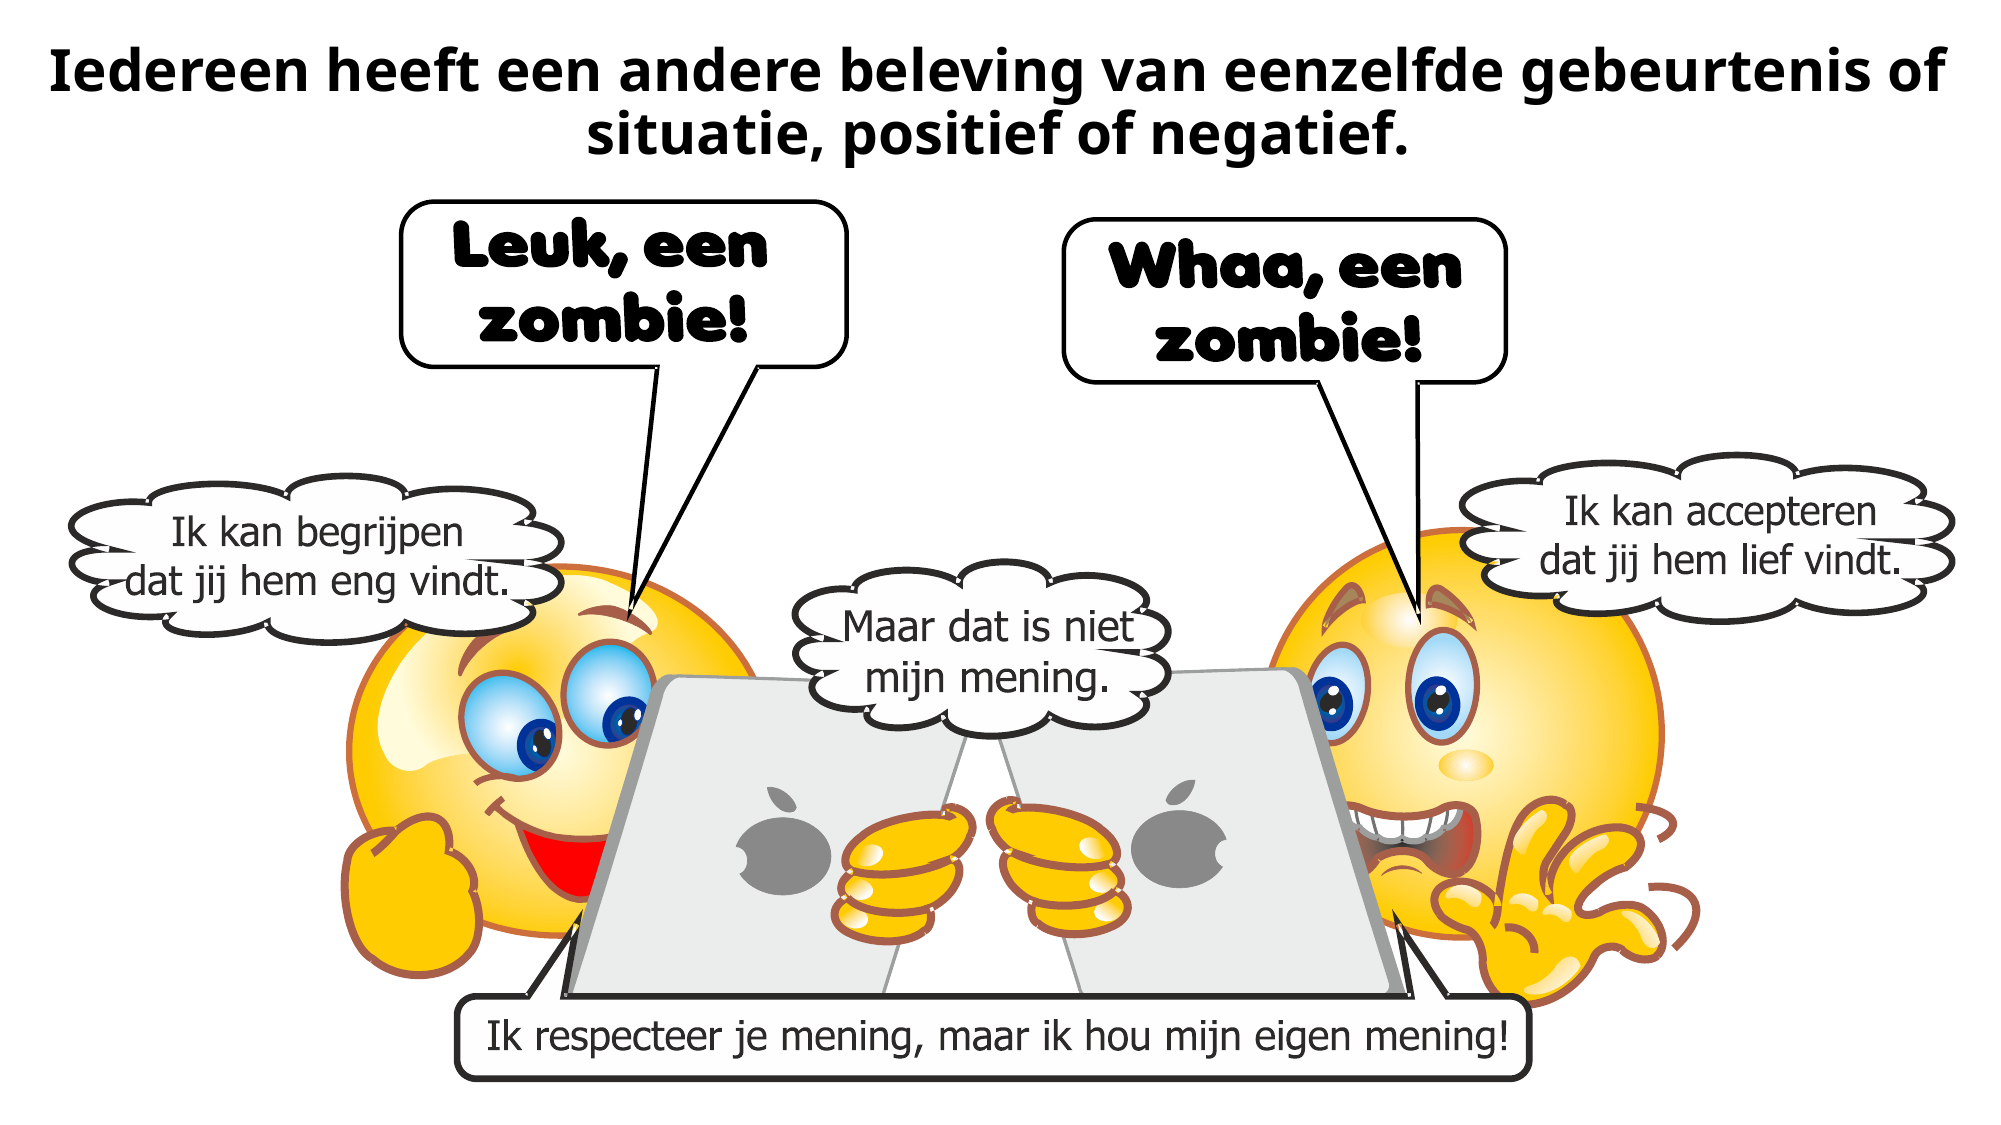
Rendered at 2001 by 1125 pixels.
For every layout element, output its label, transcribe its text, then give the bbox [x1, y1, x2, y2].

picture [67, 199, 1956, 1083]
text_box Iedereen heeft een andere beleving van eenzelfde gebeurtenis of situatie, positief of negatief. [15, 33, 1982, 144]
